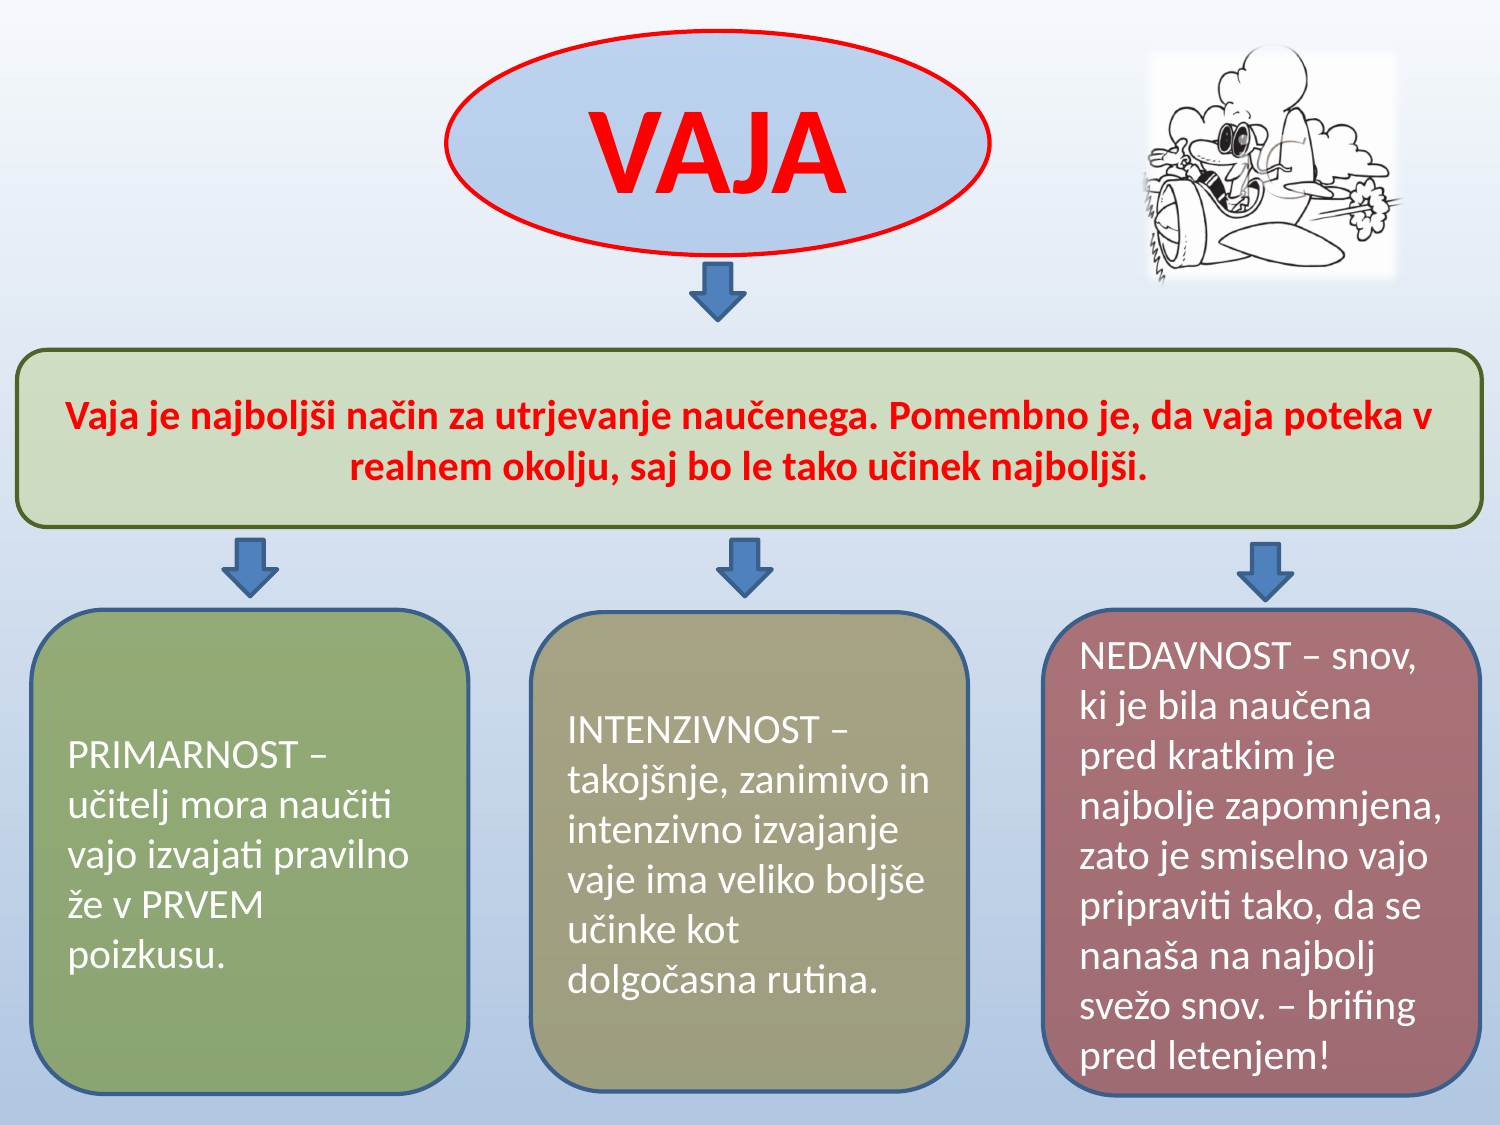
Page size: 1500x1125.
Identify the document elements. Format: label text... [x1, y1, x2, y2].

text_box [221, 537, 280, 599]
text_box [689, 261, 747, 323]
text_box PRIMARNOST – učitelj mora naučiti vajo izvajati pravilno že v PRVEM poizkusu. [29, 607, 471, 1097]
text_box INTENZIVNOST – takojšnje, zanimivo in intenzivno izvajanje vaje ima veliko boljše učinke kot dolgočasna rutina. [528, 610, 971, 1094]
text_box [715, 537, 774, 599]
text_box VAJA [444, 28, 992, 258]
text_box Vaja je najboljši način za utrjevanje naučenega. Pomembno je, da vaja poteka v realnem okolju, saj bo le tako učinek najboljši. [14, 347, 1484, 530]
text_box NEDAVNOST – snov, ki je bila naučena pred kratkim je najbolje zapomnjena, zato je smiselno vajo pripraviti tako, da se nanaša na najbolj svežo snov. – brifing pred letenjem! [1040, 607, 1483, 1098]
picture [1139, 43, 1407, 289]
text_box [1236, 541, 1295, 603]
